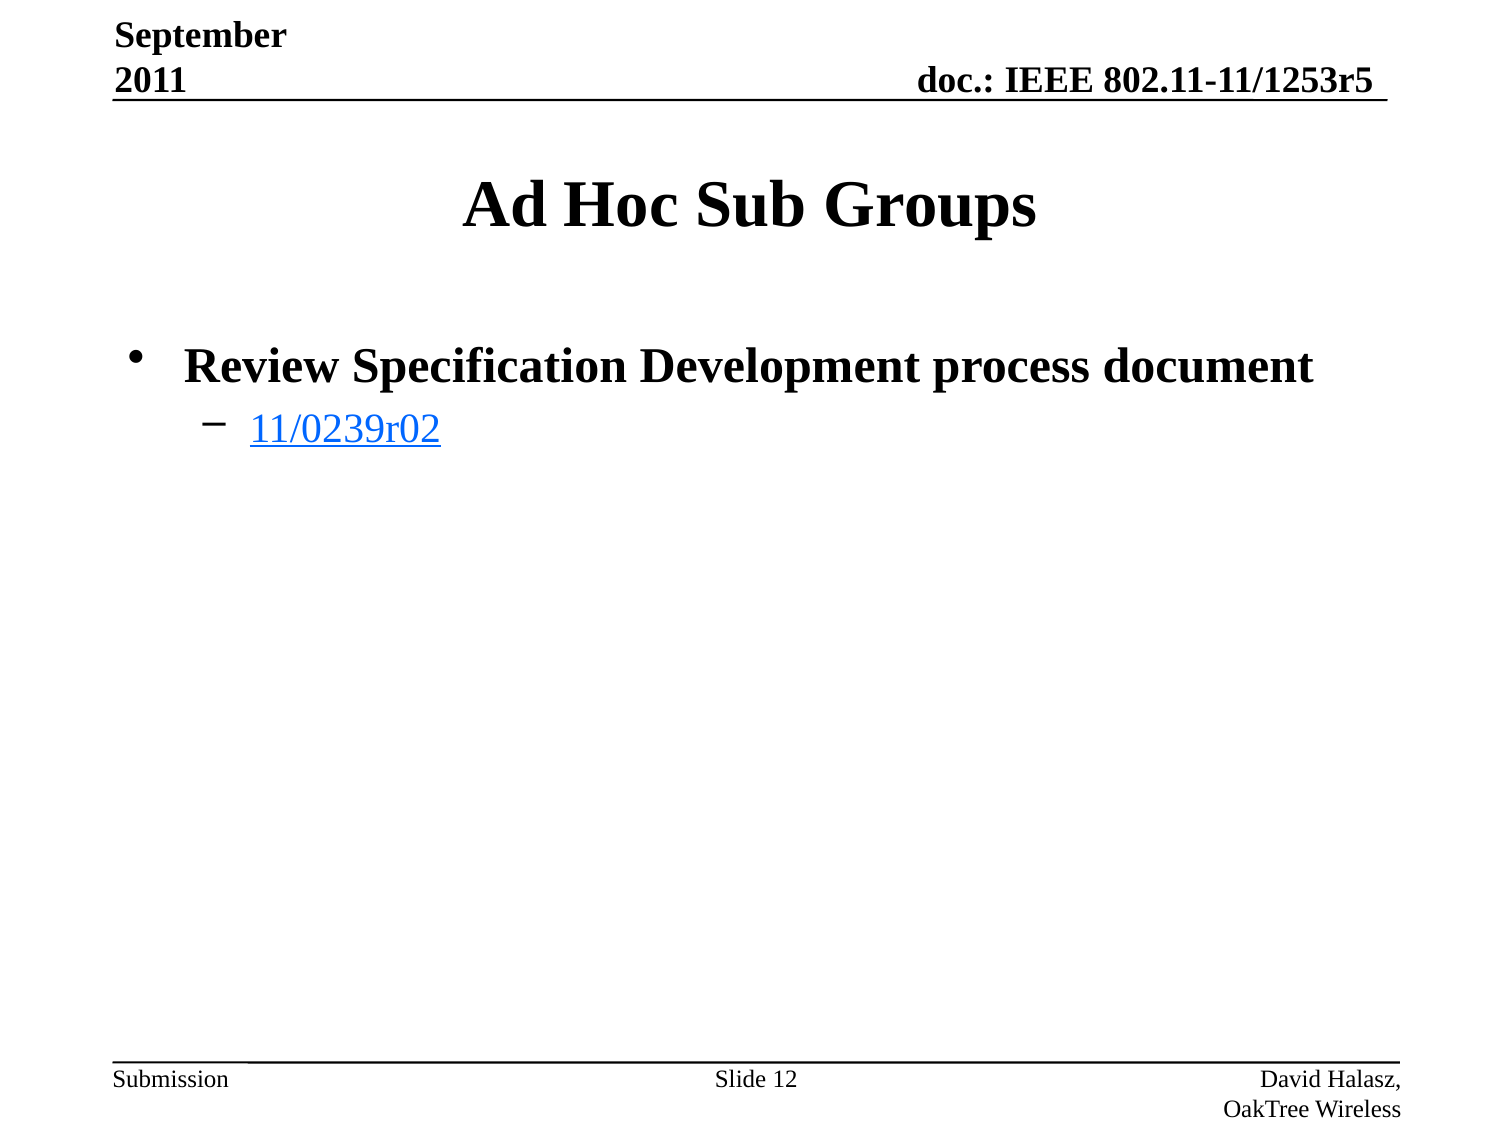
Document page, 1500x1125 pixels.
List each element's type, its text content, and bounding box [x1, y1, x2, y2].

list Review Specification Development process document 11/0239r02 [112, 324, 1388, 1001]
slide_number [114, 54, 333, 101]
slide_number Slide 12 [712, 1061, 800, 1093]
footer David Halasz, OakTree Wireless [1185, 1061, 1402, 1093]
title Ad Hoc Sub Groups [112, 112, 1388, 288]
